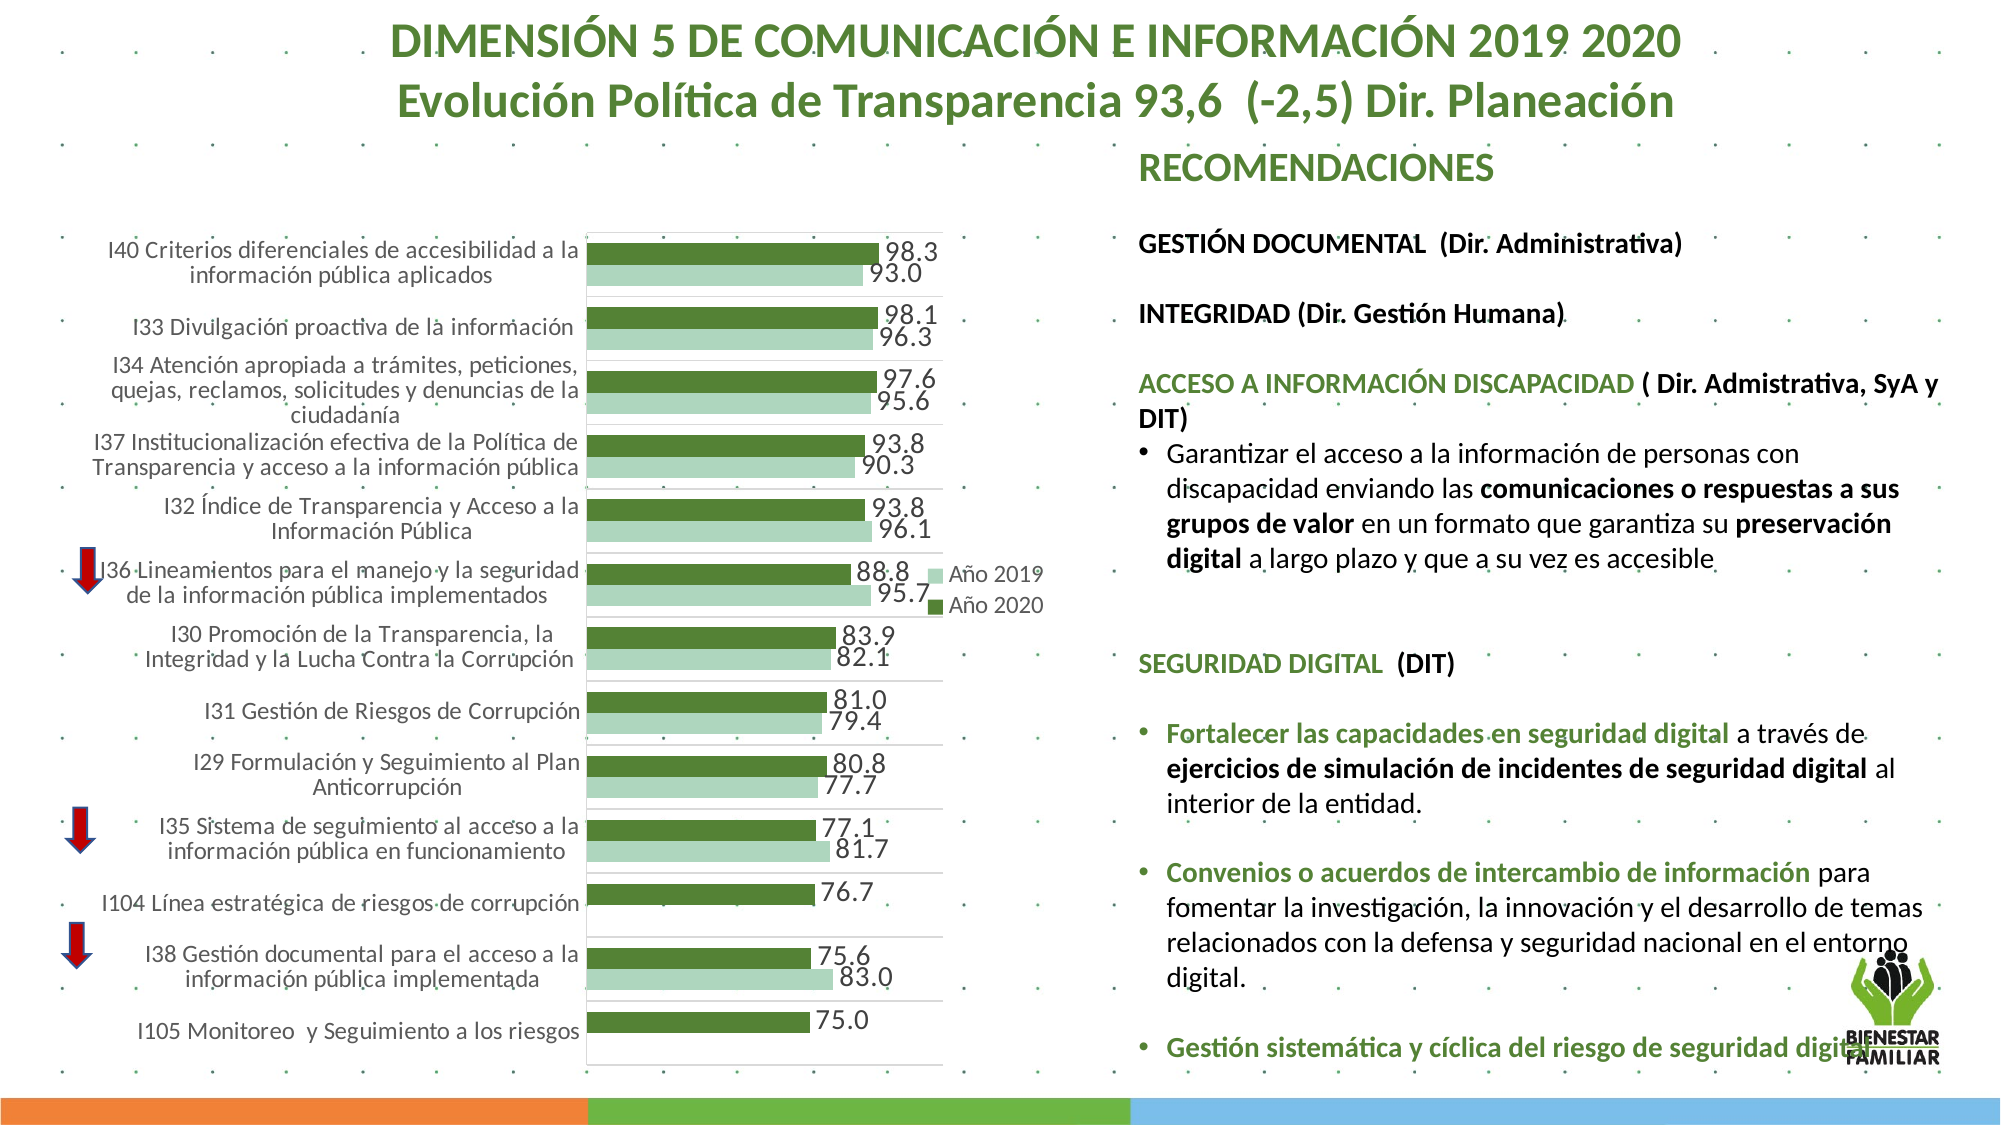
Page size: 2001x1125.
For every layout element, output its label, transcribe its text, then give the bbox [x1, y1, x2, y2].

text_box DIMENSIÓN 5 DE COMUNICACIÓN E INFORMACIÓN 2019 2020 Evolución Política de Transparencia 93,6 (-2,5) Dir. Planeación [339, 0, 1734, 135]
text_box [71, 547, 92, 595]
chart [92, 116, 1065, 1068]
text_box [60, 921, 92, 970]
text_box RECOMENDACIONES GESTIÓN DOCUMENTAL (Dir. Administrativa) INTEGRIDAD (Dir. Gestión Humana) ACCESO A INFORMACIÓN DISCAPACIDAD ( Dir. Admistrativa, SyA y DIT) Garantizar el acceso a la información de personas con discapacidad enviando las comunicaciones o respuestas a sus grupos de valor en un formato que garantiza su preservación digital a largo plazo y que a su vez es accesible SEGURIDAD DIGITAL (DIT) Fortalecer las capacidades en seguridad digital a través de ejercicios de simulación de incidentes de seguridad digital al interior de la entidad. Convenios o acuerdos de intercambio de información para fomentar la investigación, la innovación y el desarrollo de temas relacionados con la defensa y seguridad nacional en el entorno digital. Gestión sistemática y cíclica del riesgo de seguridad digital [1123, 132, 1964, 1071]
picture [0, 0, 2001, 1125]
text_box [64, 806, 92, 855]
